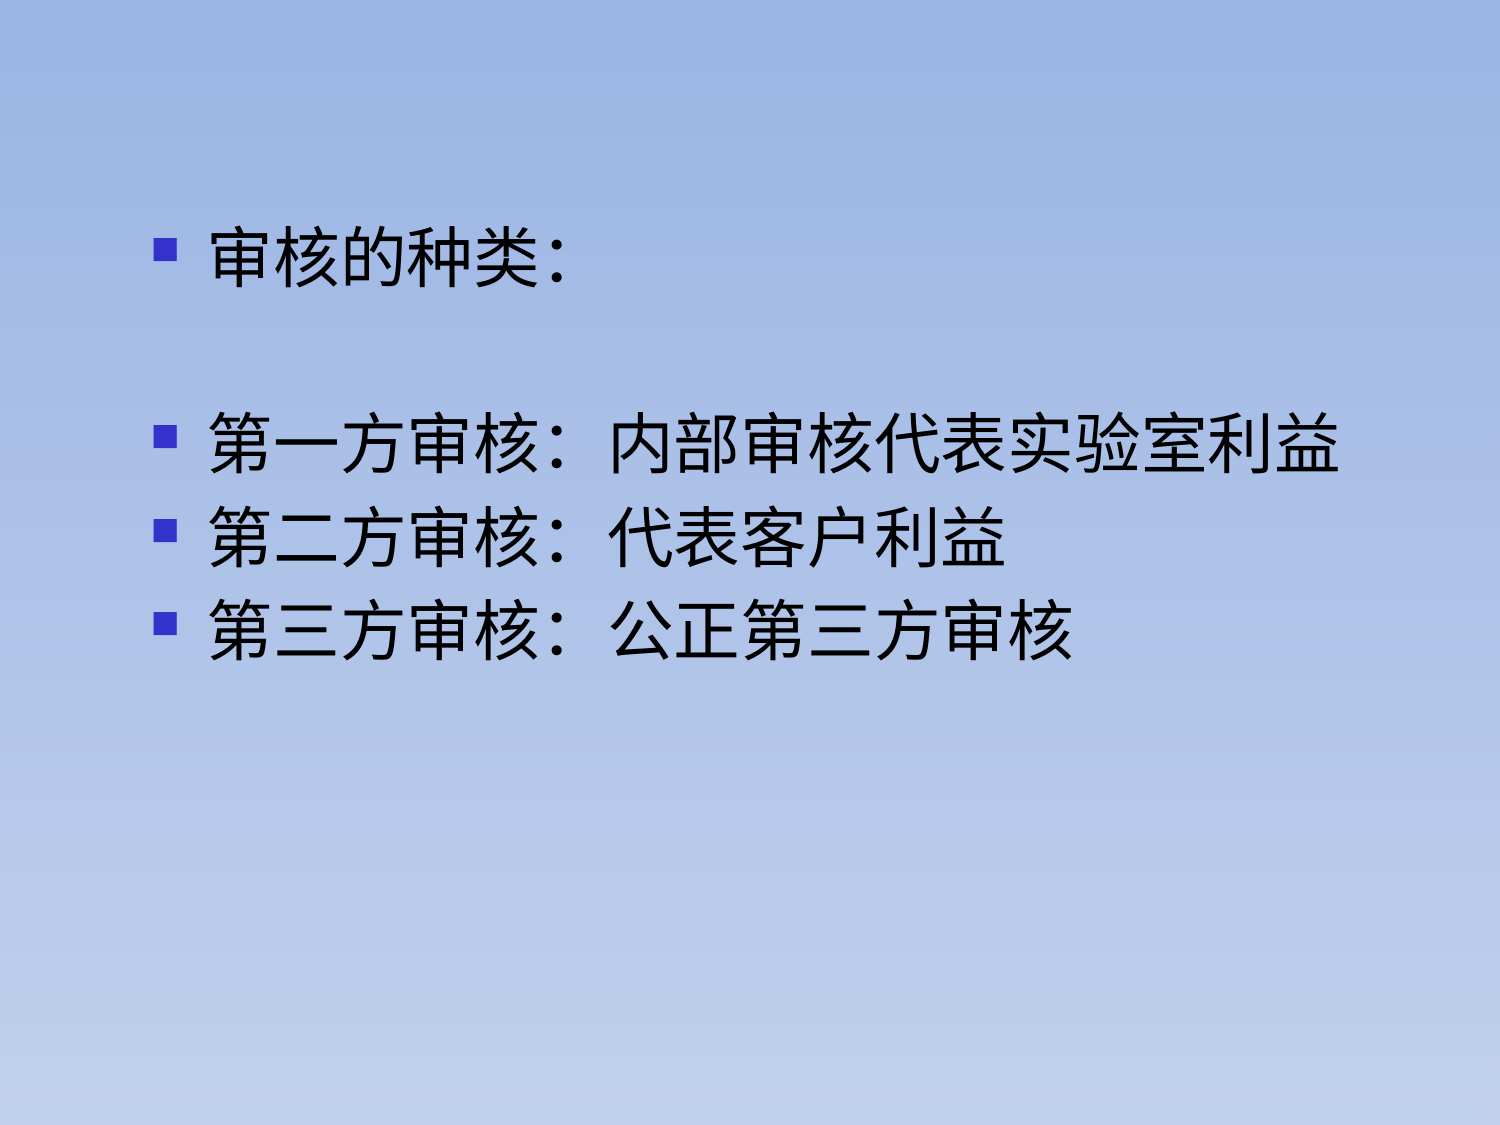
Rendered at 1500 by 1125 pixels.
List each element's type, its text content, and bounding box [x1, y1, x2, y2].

text_box 审核的种类： 第一方审核：内部审核代表实验室利益 第二方审核：代表客户利益 第三方审核：公正第三方审核 [135, 208, 1365, 770]
